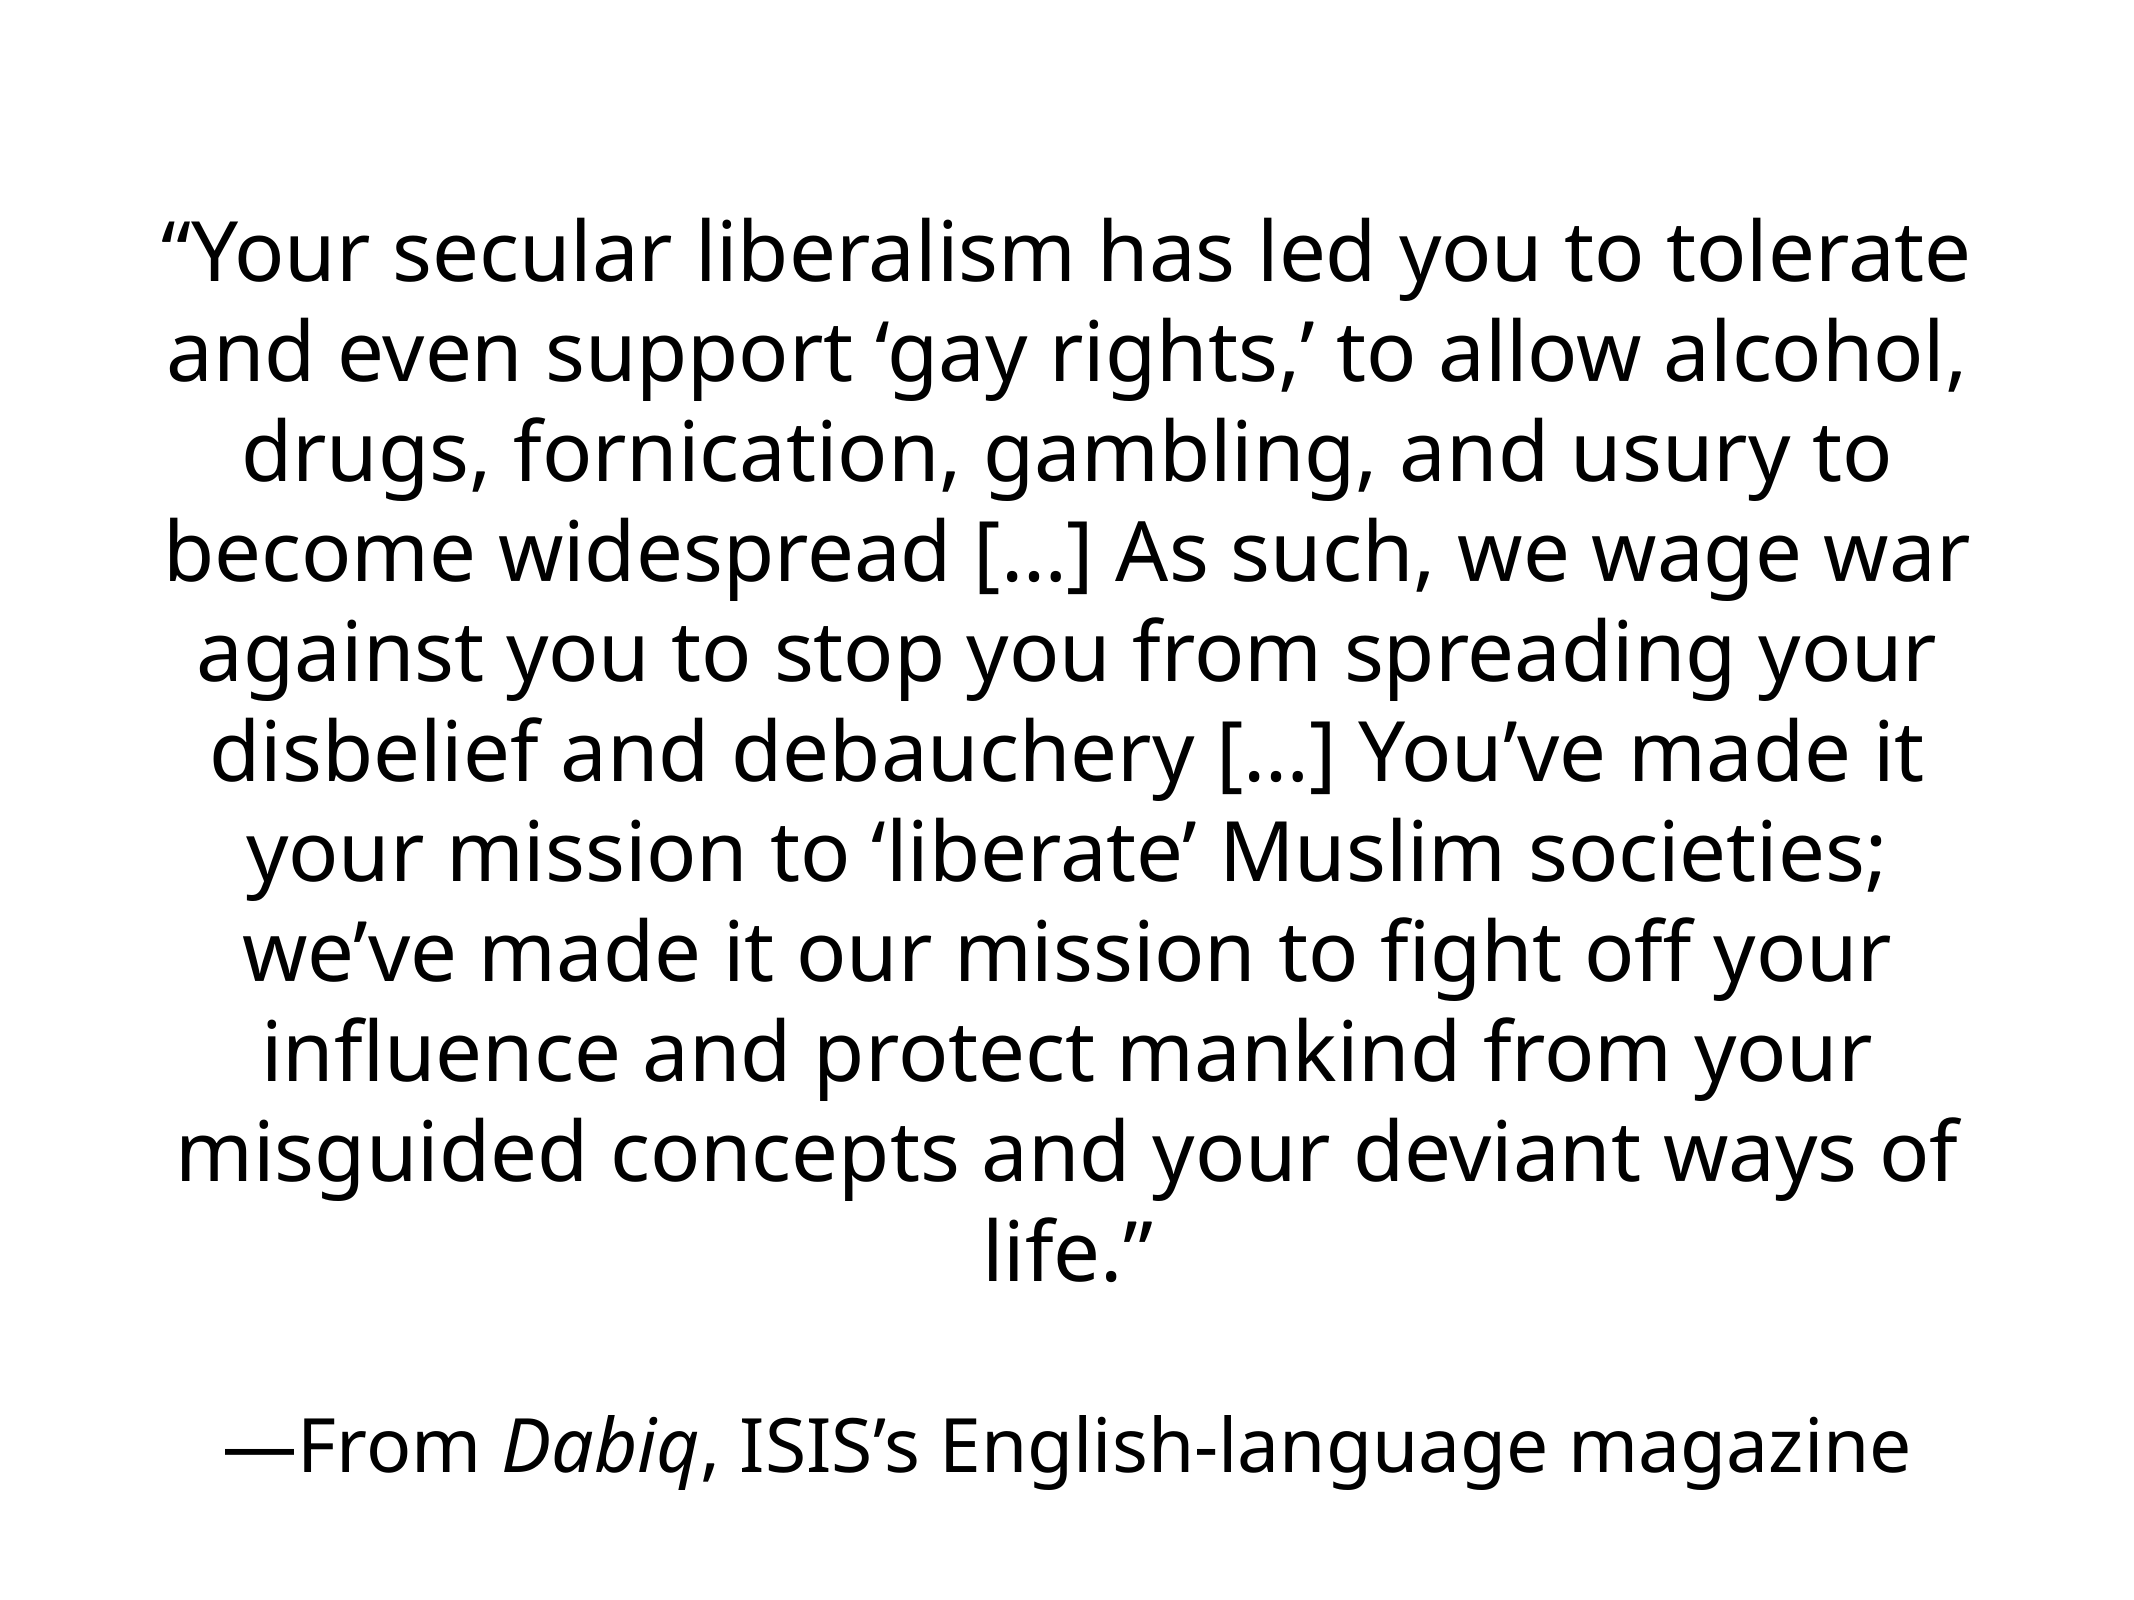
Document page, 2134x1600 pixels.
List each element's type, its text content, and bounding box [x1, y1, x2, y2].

text_box “Your secular liberalism has led you to tolerate and even support ‘gay rights,’ to allow alcohol, drugs, fornication, gambling, and usury to become widespread […] As such, we wage war against you to stop you from spreading your disbelief and debauchery […] You’ve made it your mission to ‘liberate’ Muslim societies; we’ve made it our mission to fight off your influence and protect mankind from your misguided concepts and your deviant ways of life.” —From Dabiq, ISIS’s English-language magazine [118, 187, 2018, 1499]
